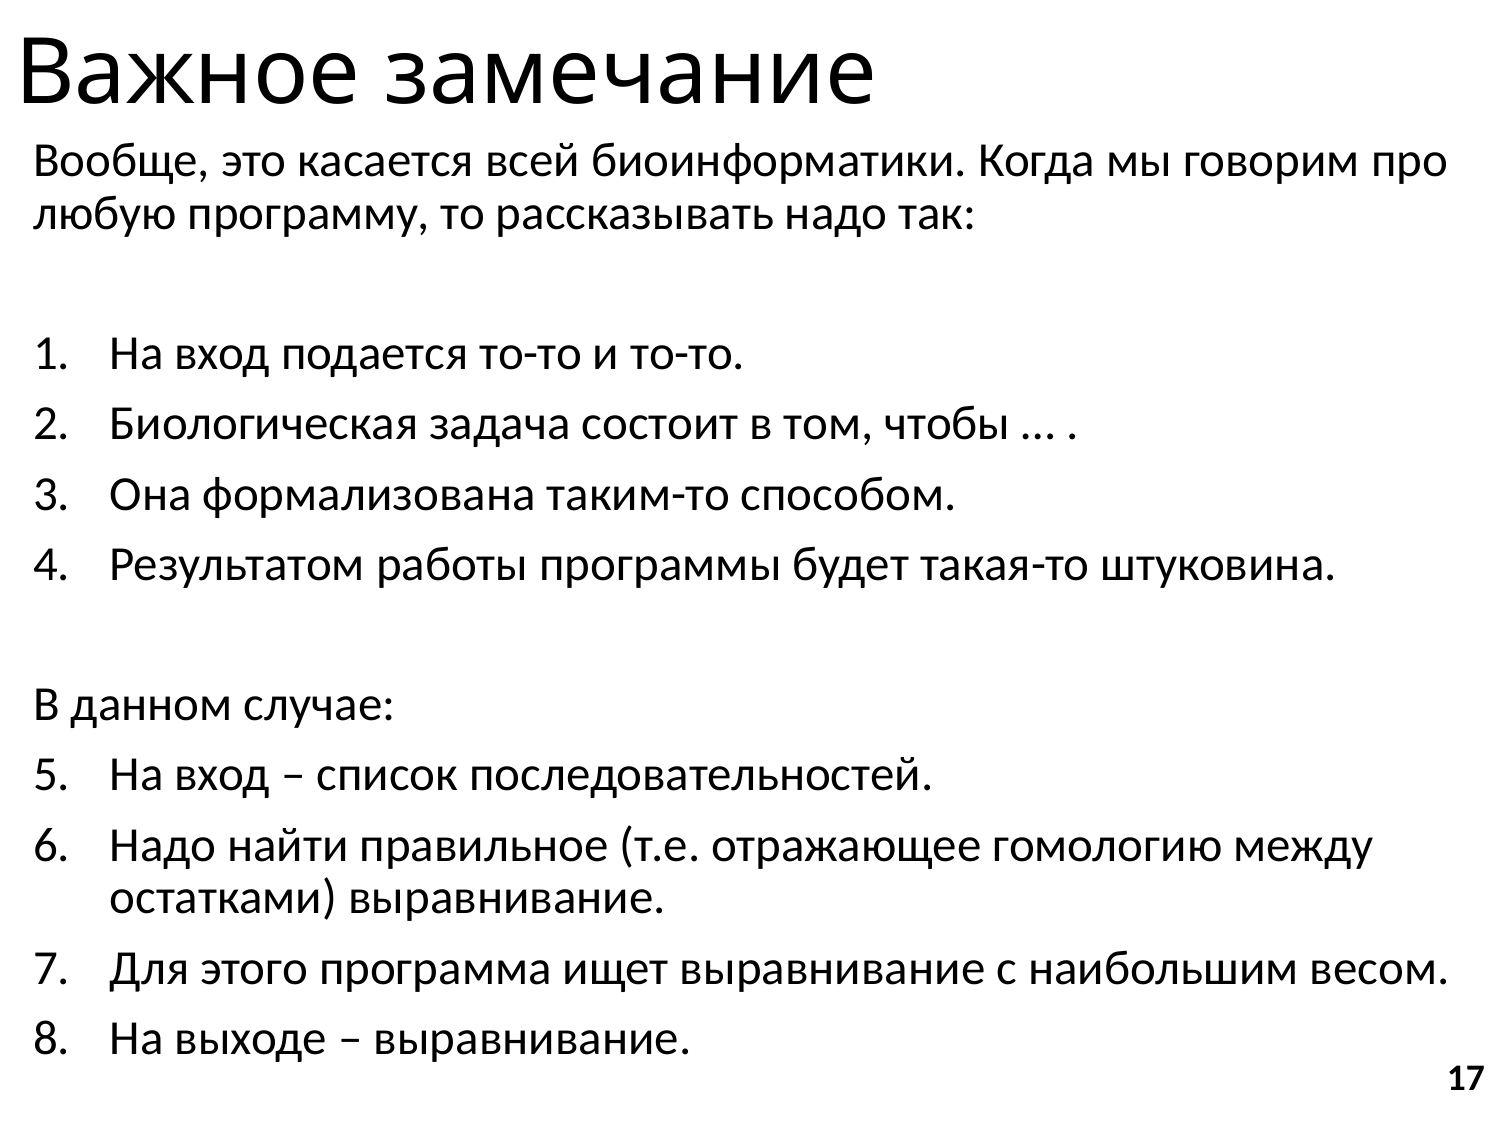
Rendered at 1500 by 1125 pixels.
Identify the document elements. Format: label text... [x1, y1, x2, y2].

title Важное замечание [0, 0, 1294, 149]
text_box 17 [1432, 1045, 1500, 1106]
list Вообще, это касается всей биоинформатики. Когда мы говорим про любую программу, то рассказывать надо так: На вход подается то-то и то-то. Биологическая задача состоит в том, чтобы … . Она формализована таким-то способом. Результатом работы программы будет такая-то штуковина. В данном случае: На вход – список последовательностей. Надо найти правильное (т.е. отражающее гомологию между остатками) выравнивание. Для этого программа ищет выравнивание с наибольшим весом. На выходе – выравнивание. [18, 126, 1474, 1106]
